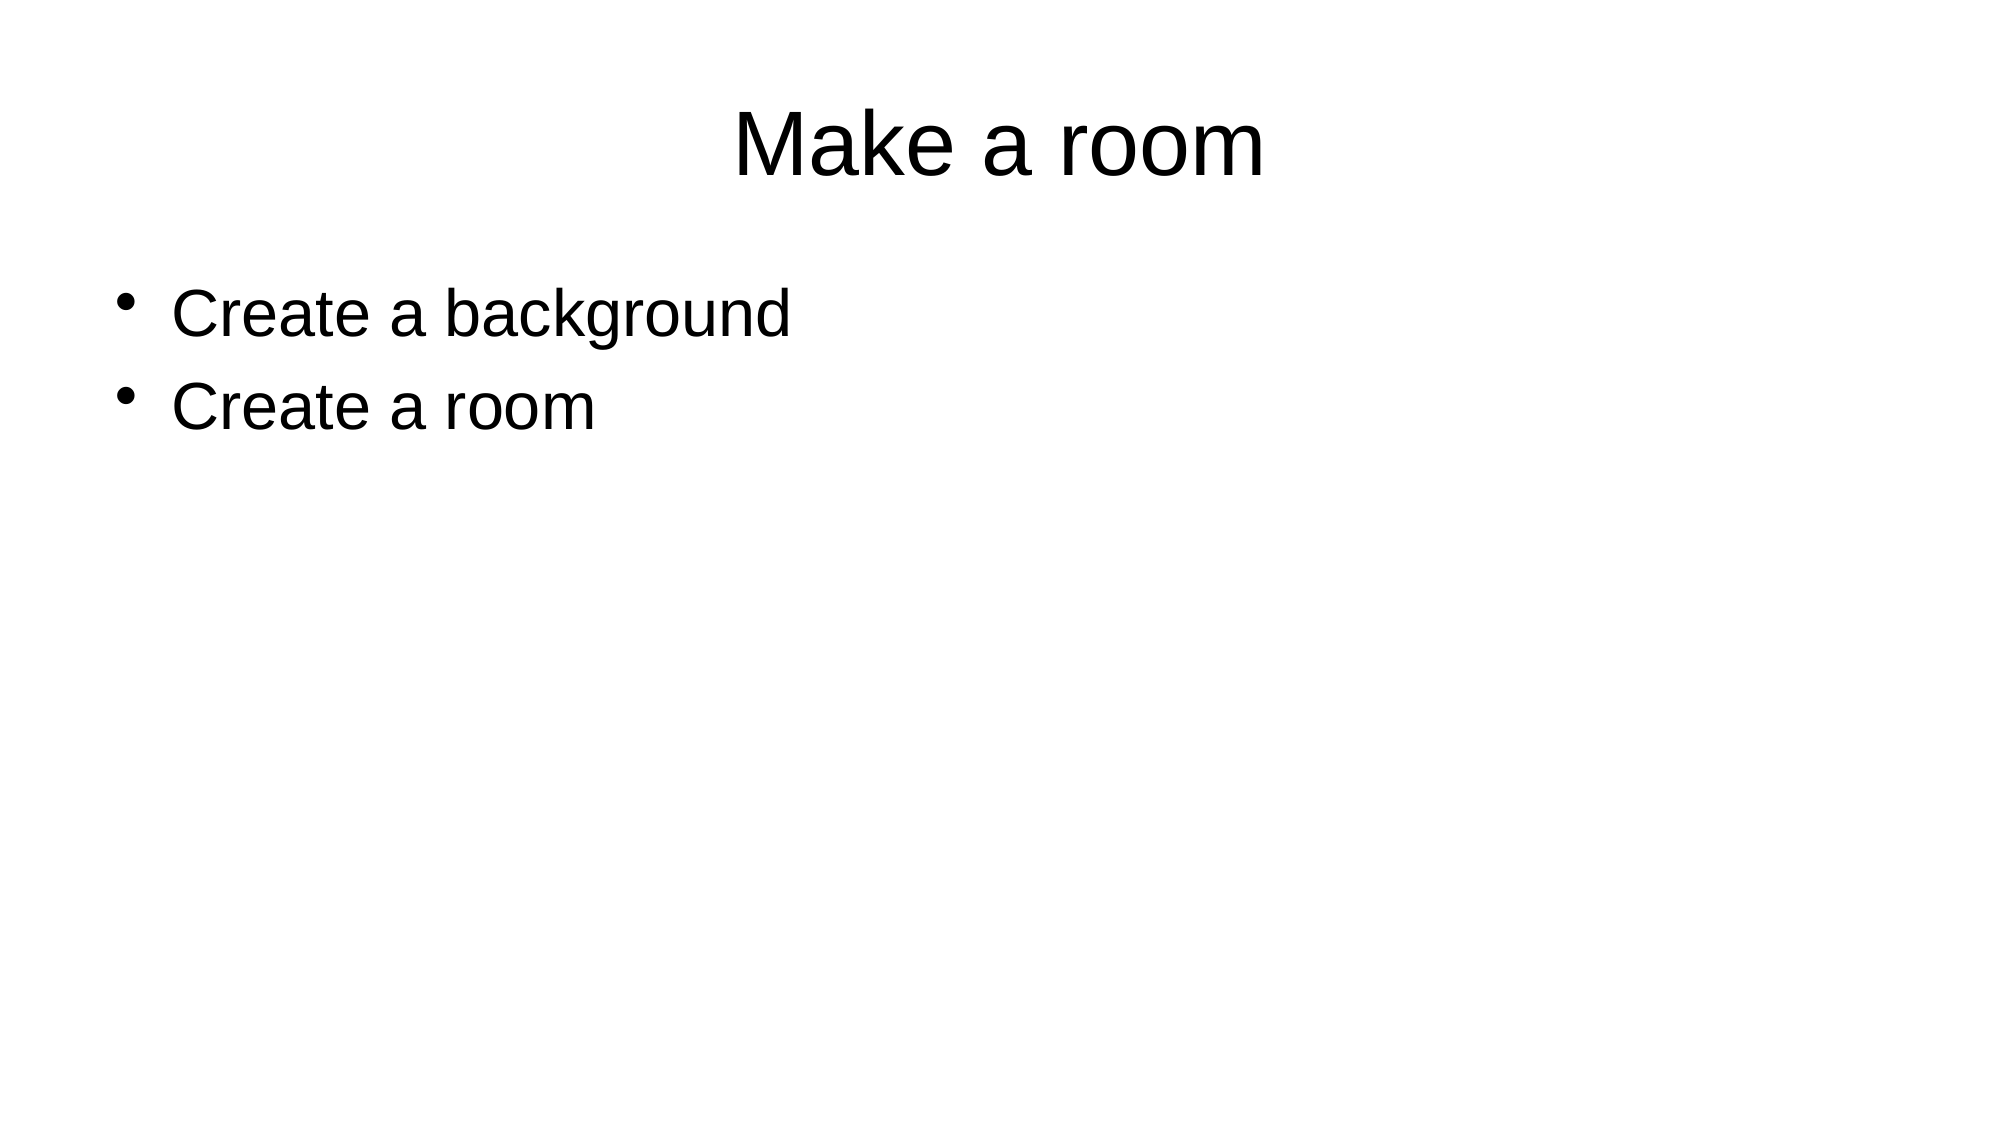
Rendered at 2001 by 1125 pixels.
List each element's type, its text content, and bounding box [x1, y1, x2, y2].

title Make a room [99, 45, 1900, 233]
list Create a background Create a room [99, 262, 1900, 1005]
